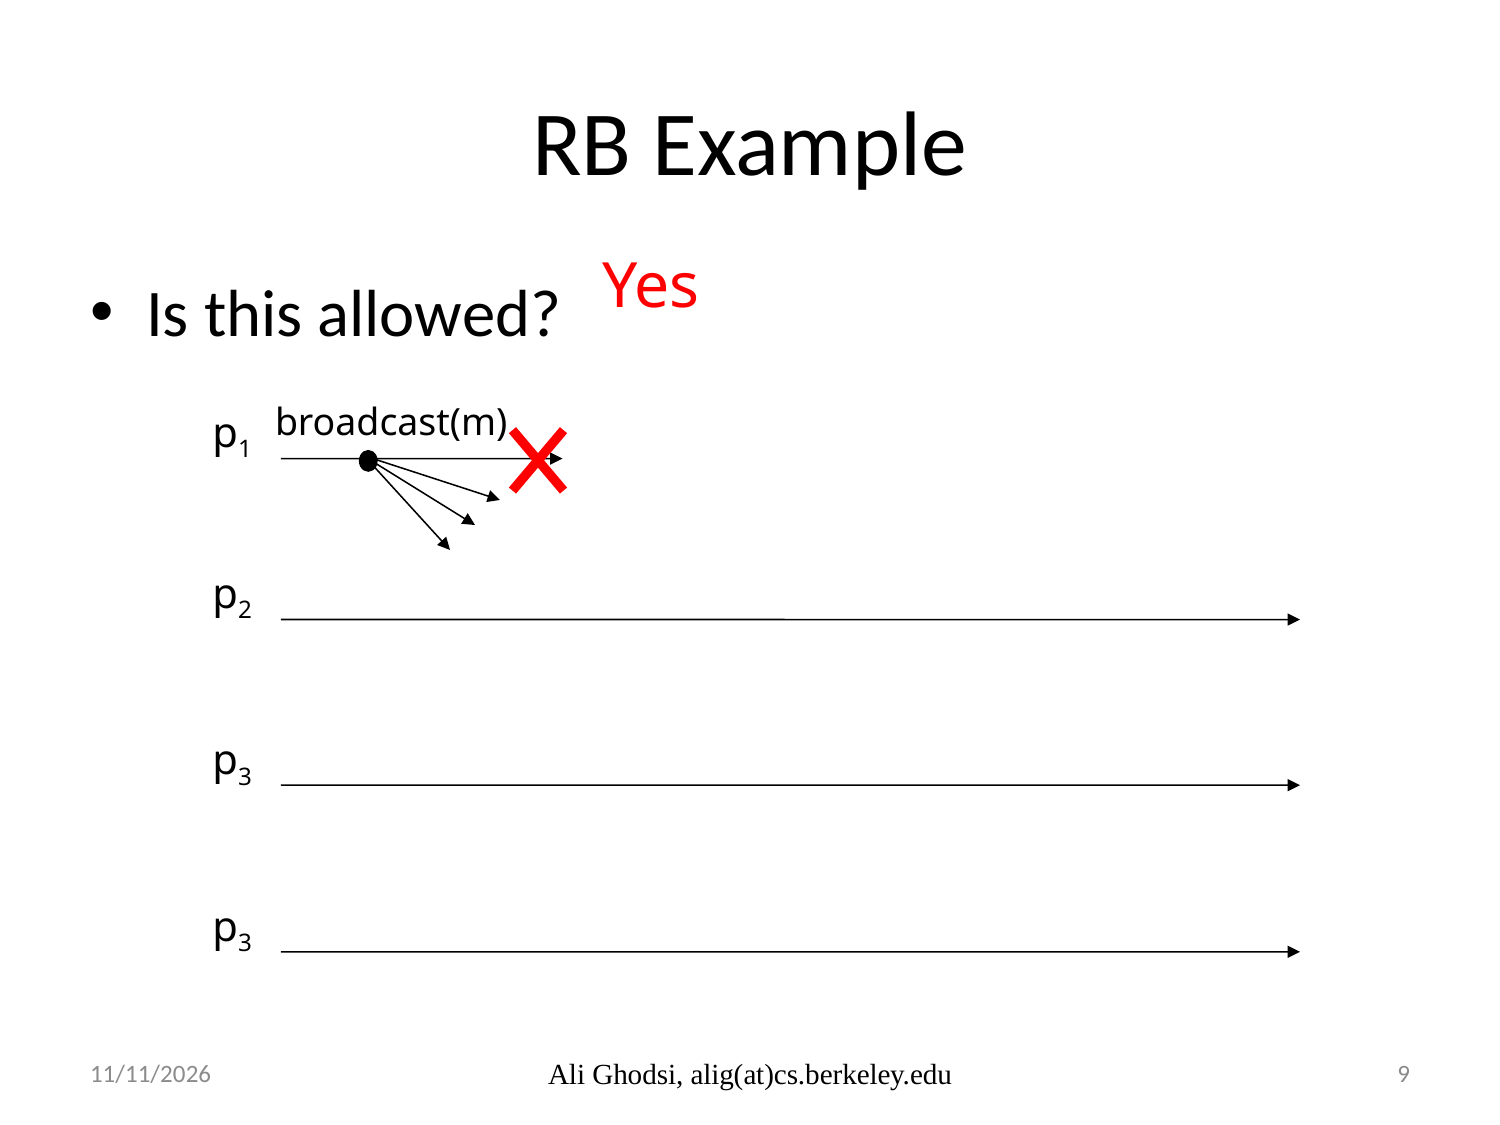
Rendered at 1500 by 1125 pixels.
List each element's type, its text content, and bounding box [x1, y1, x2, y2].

text_box p3 [212, 732, 298, 790]
text_box [364, 455, 500, 503]
text_box p3 [212, 899, 298, 957]
text_box [362, 455, 475, 526]
text_box p2 [212, 566, 298, 624]
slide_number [75, 1042, 425, 1103]
footer Ali Ghodsi, alig(at)cs.berkeley.edu [512, 1042, 988, 1103]
text_box p1 [212, 405, 298, 463]
list Is this allowed? [75, 262, 1425, 1005]
slide_number 9 [1074, 1042, 1425, 1103]
text_box [298, 778, 1300, 792]
title RB Example [75, 45, 1425, 233]
text_box [298, 945, 1300, 959]
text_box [512, 429, 564, 491]
text_box Yes [587, 237, 850, 328]
text_box broadcast(m) [275, 397, 515, 443]
text_box [359, 450, 377, 472]
text_box [374, 467, 451, 550]
text_box [298, 613, 1300, 626]
